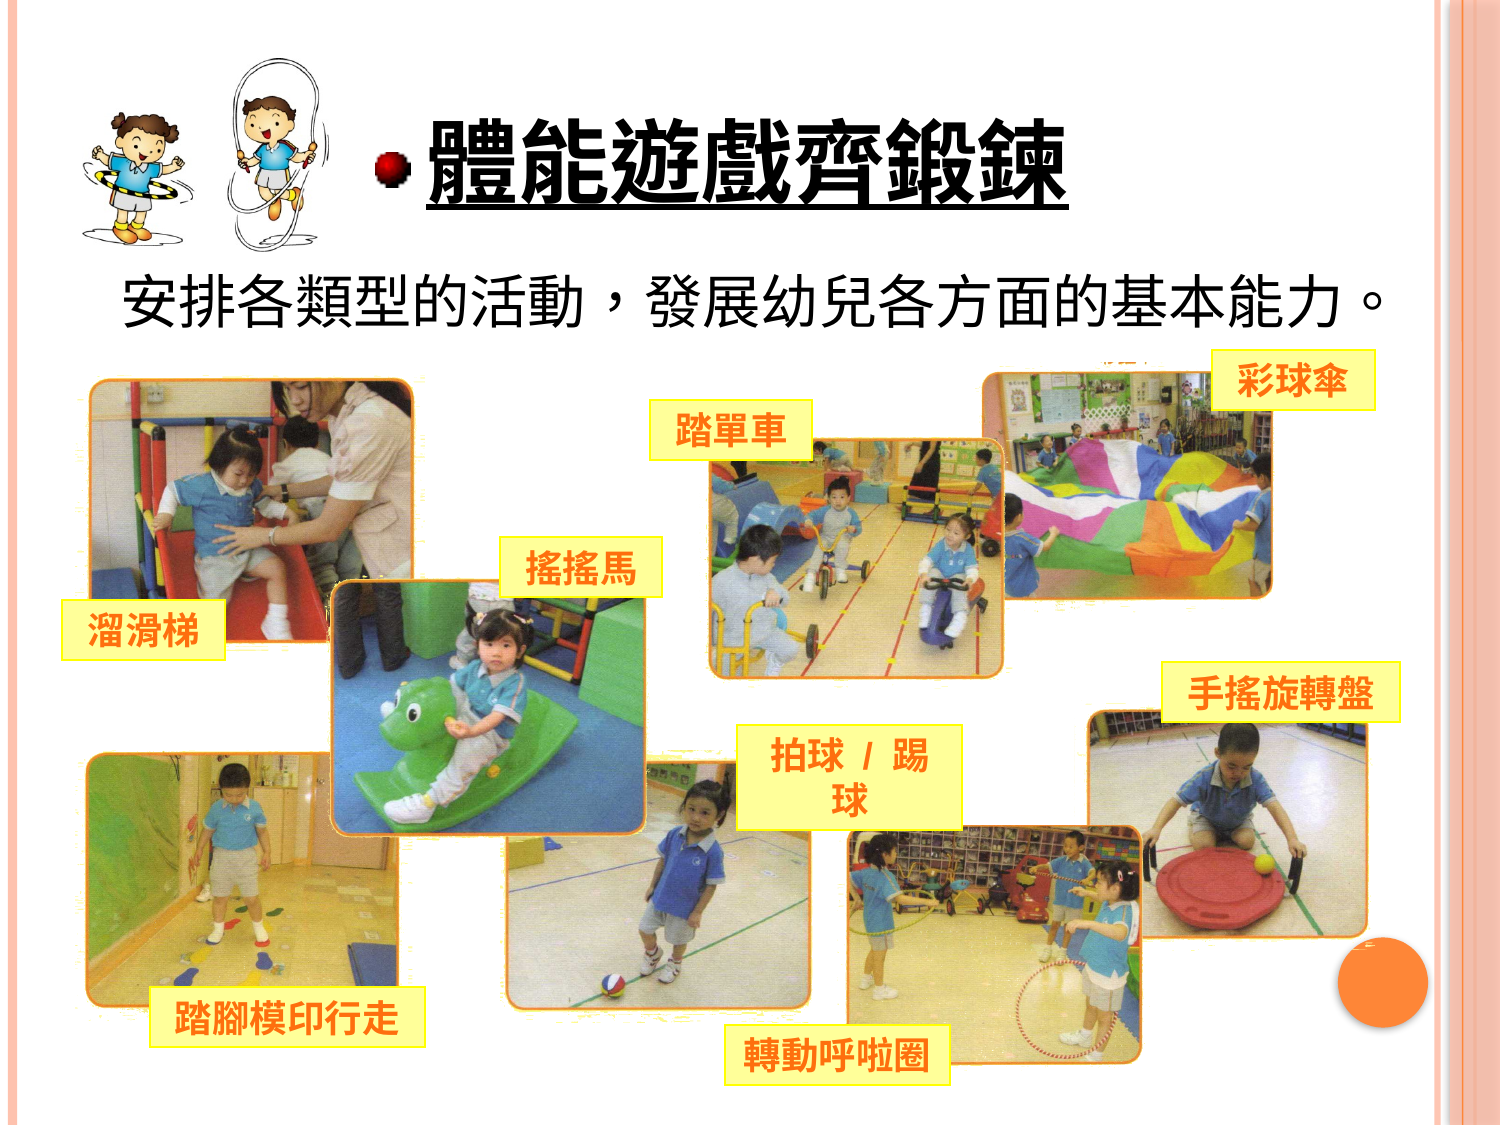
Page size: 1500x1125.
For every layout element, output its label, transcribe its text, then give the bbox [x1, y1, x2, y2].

text_box 溜滑梯 [62, 599, 72, 660]
picture [699, 361, 1276, 689]
text_box 安排各類型的活動，發展幼兒各方面的基本能力。 [105, 257, 1418, 343]
text_box 轉動呼啦圈 [724, 1024, 950, 1085]
text_box 搖搖馬 [499, 537, 663, 598]
text_box 拍球 / 踢球 [737, 724, 963, 830]
picture [74, 374, 813, 1024]
picture [836, 699, 1376, 1071]
text_box 踏單車 [649, 399, 813, 460]
picture [374, 151, 411, 188]
text_box 手搖旋轉盤 [1162, 662, 1400, 723]
text_box 彩球傘 [1212, 349, 1375, 410]
text_box 踏腳模印行走 [150, 987, 425, 1048]
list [81, 58, 329, 252]
title 體能遊戲齊鍛鍊 [82, 35, 1307, 223]
